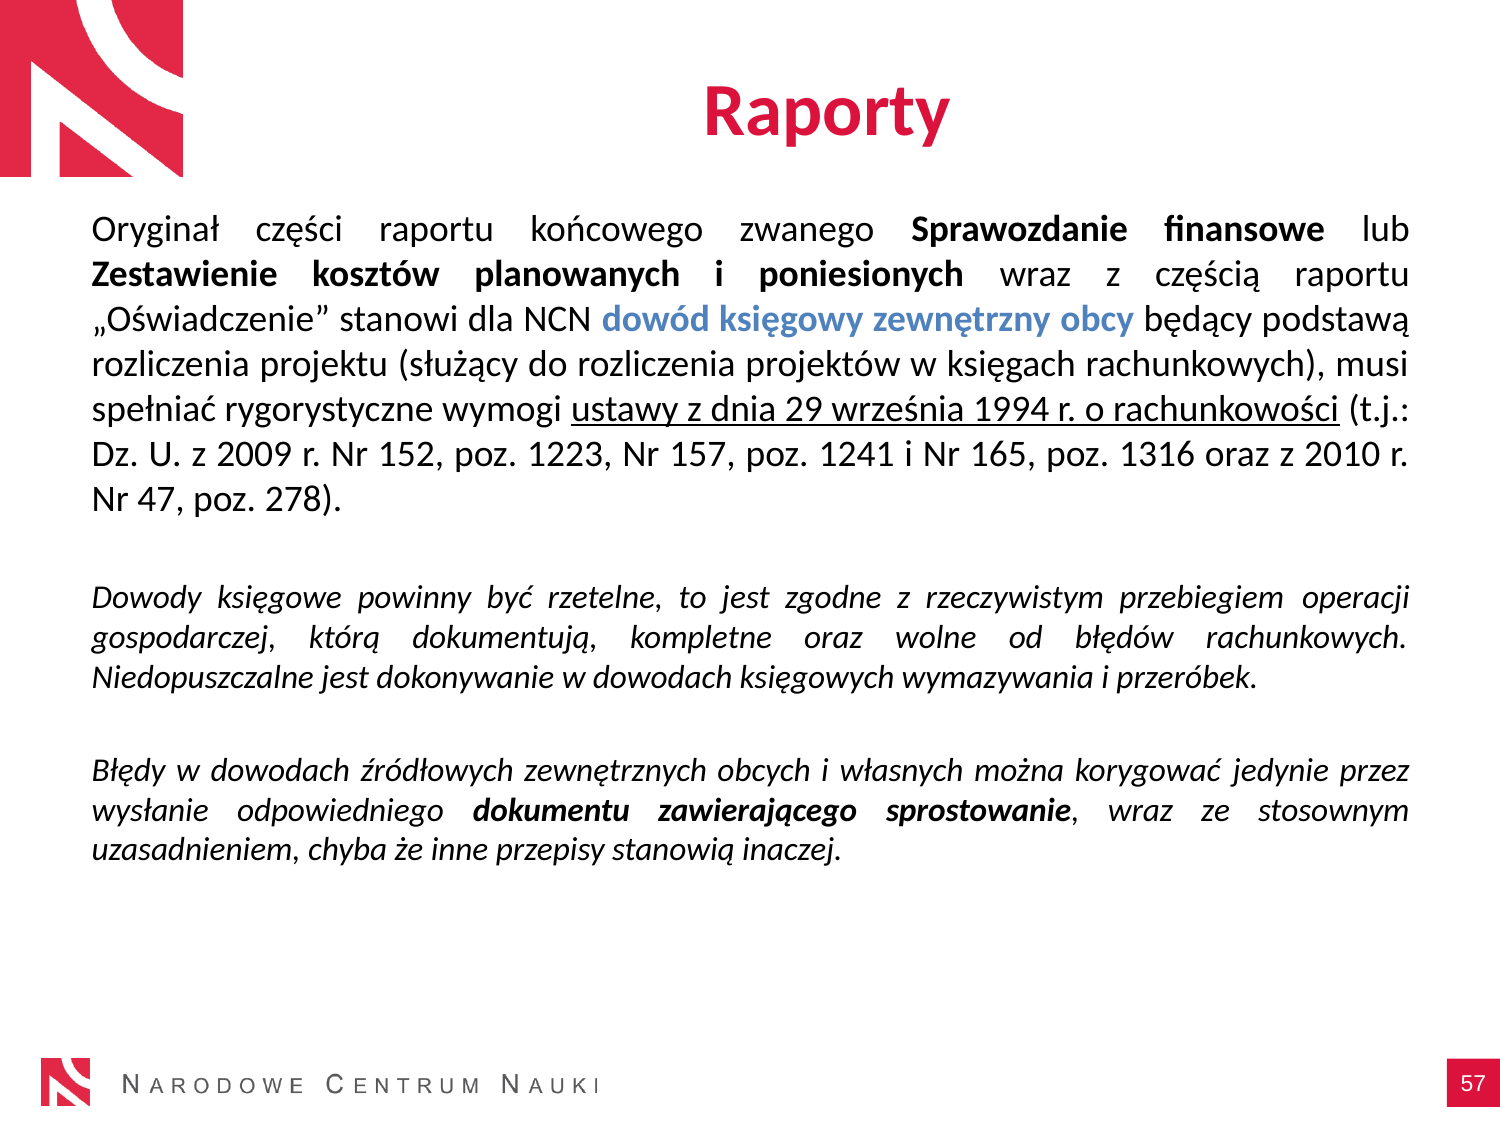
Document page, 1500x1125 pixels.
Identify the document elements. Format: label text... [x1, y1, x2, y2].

picture [0, 0, 183, 177]
list Oryginał części raportu końcowego zwanego Sprawozdanie finansowe lub Zestawienie kosztów planowanych i poniesionych wraz z częścią raportu „Oświadczenie” stanowi dla NCN dowód księgowy zewnętrzny obcy będący podstawą rozliczenia projektu (służący do rozliczenia projektów w księgach rachunkowych), musi spełniać rygorystyczne wymogi ustawy z dnia 29 września 1994 r. o rachunkowości (t.j.: Dz. U. z 2009 r. Nr 152, poz. 1223, Nr 157, poz. 1241 i Nr 165, poz. 1316 oraz z 2010 r. Nr 47, poz. 278). Dowody księgowe powinny być rzetelne, to jest zgodne z rzeczywistym przebiegiem operacji gospodarczej, którą dokumentują, kompletne oraz wolne od błędów rachunkowych. Niedopuszczalne jest dokonywanie w dowodach księgowych wymazywania i przeróbek. Błędy w dowodach źródłowych zewnętrznych obcych i własnych można korygować jedynie przez wysłanie odpowiedniego dokumentu zawierającego sprostowanie, wraz ze stosownym uzasadnieniem, chyba że inne przepisy stanowią inaczej. [76, 196, 1425, 1035]
slide_number 57 [1446, 1058, 1500, 1107]
picture [41, 1058, 597, 1106]
title Raporty [206, 19, 1449, 158]
